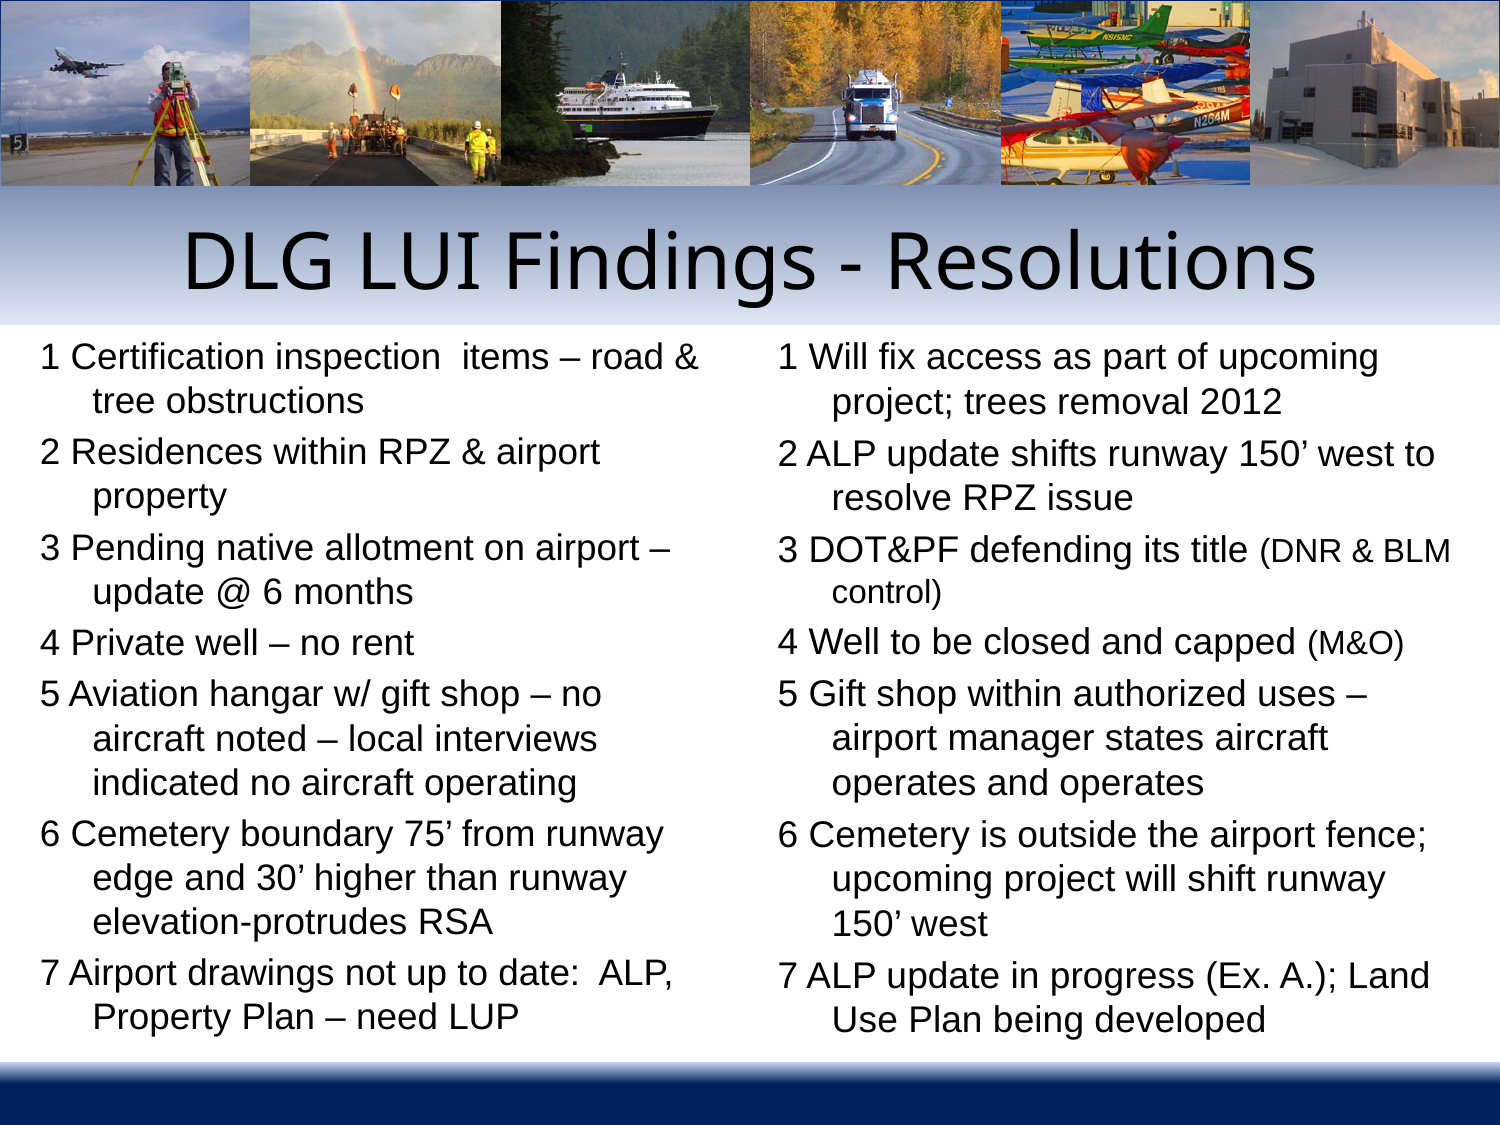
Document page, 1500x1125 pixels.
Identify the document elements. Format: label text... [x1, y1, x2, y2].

list 1 Will fix access as part of upcoming project; trees removal 2012 2 ALP update shifts runway 150’ west to resolve RPZ issue 3 DOT&PF defending its title (DNR & BLM control) 4 Well to be closed and capped (M&O) 5 Gift shop within authorized uses – airport manager states aircraft operates and operates 6 Cemetery is outside the airport fence; upcoming project will shift runway 150’ west 7 ALP update in progress (Ex. A.); Land Use Plan being developed [762, 324, 1475, 1050]
picture [1, 1, 1499, 186]
title DLG LUI Findings - Resolutions [0, 189, 1500, 325]
list 1 Certification inspection items – road & tree obstructions 2 Residences within RPZ & airport property 3 Pending native allotment on airport – update @ 6 months 4 Private well – no rent 5 Aviation hangar w/ gift shop – no aircraft noted – local interviews indicated no aircraft operating 6 Cemetery boundary 75’ from runway edge and 30’ higher than runway elevation-protrudes RSA 7 Airport drawings not up to date: ALP, Property Plan – need LUP [24, 324, 738, 1050]
